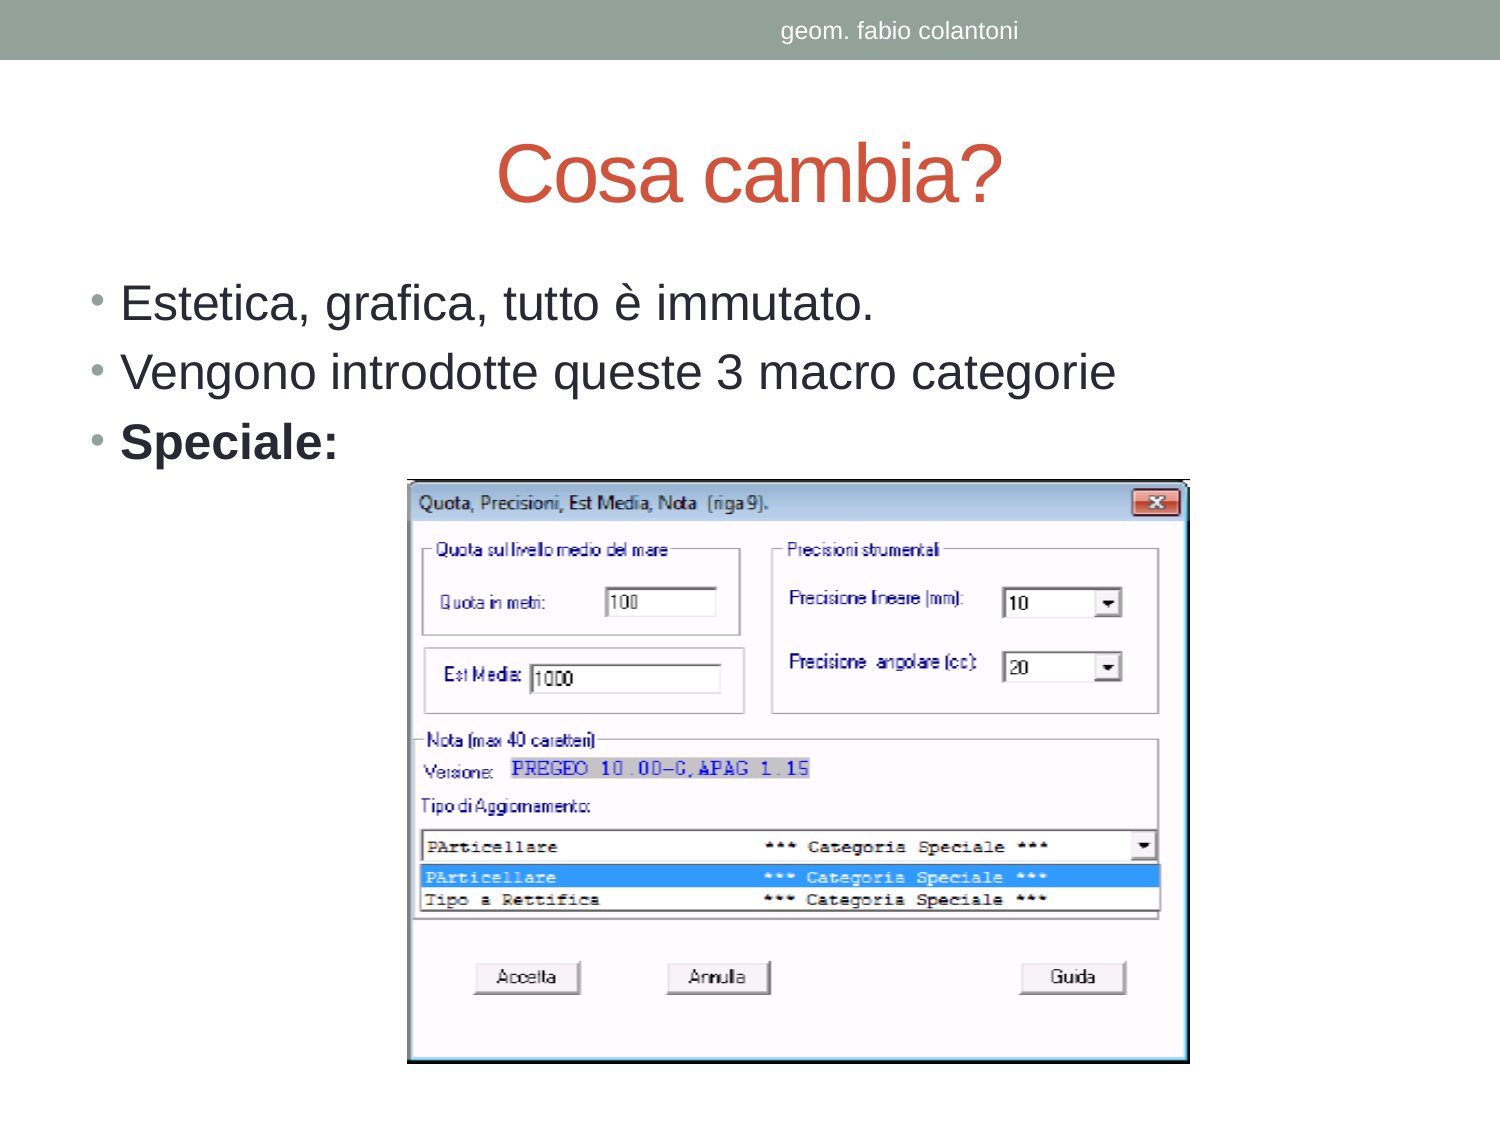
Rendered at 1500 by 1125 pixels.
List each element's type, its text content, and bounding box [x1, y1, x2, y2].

list Estetica, grafica, tutto è immutato. Vengono introdotte queste 3 macro categorie Speciale: [74, 262, 1426, 1063]
title Cosa cambia? [75, 87, 1425, 250]
footer geom. fabio colantoni [562, 3, 1238, 57]
picture [407, 479, 1190, 1064]
